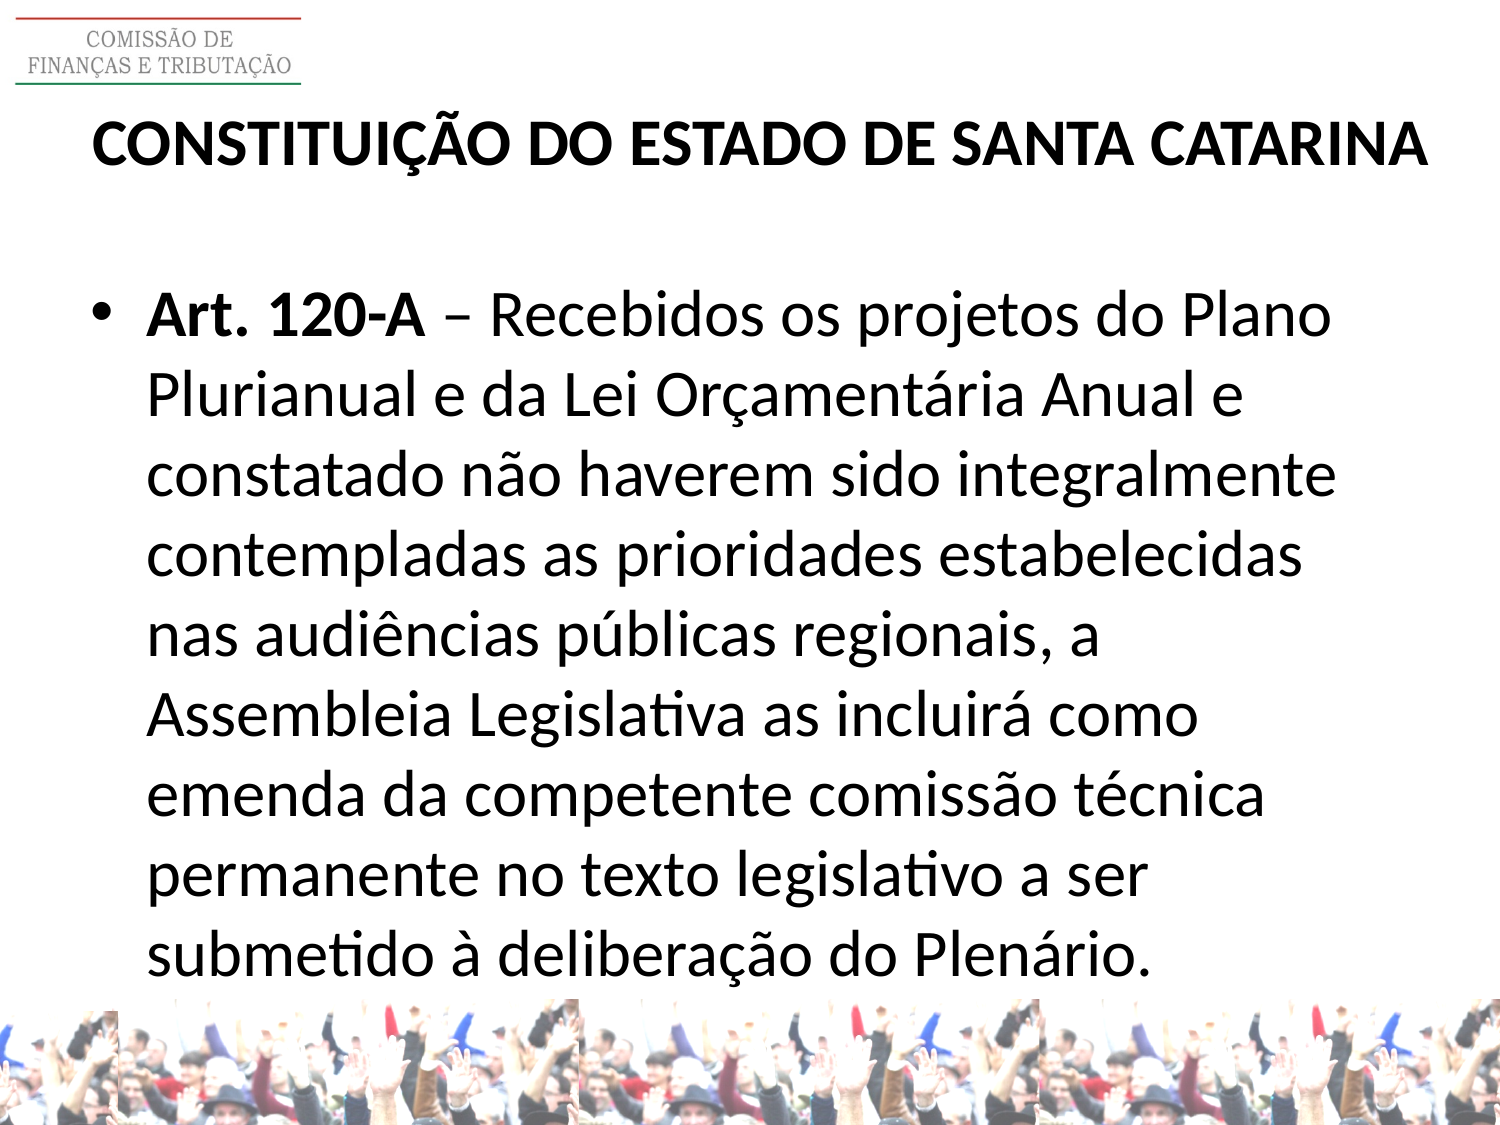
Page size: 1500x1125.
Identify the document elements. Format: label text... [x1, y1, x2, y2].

title CONSTITUIÇÃO DO ESTADO DE SANTA CATARINA [75, 45, 1447, 233]
picture [0, 0, 302, 86]
list Art. 120-A – Recebidos os projetos do Plano Plurianual e da Lei Orçamentária Anual e constatado não haverem sido integralmente contempladas as prioridades estabelecidas nas audiências públicas regionais, a Assembleia Legislativa as incluirá como emenda da competente comissão técnica permanente no texto legislativo a ser submetido à deliberação do Plenário. [75, 262, 1425, 1005]
